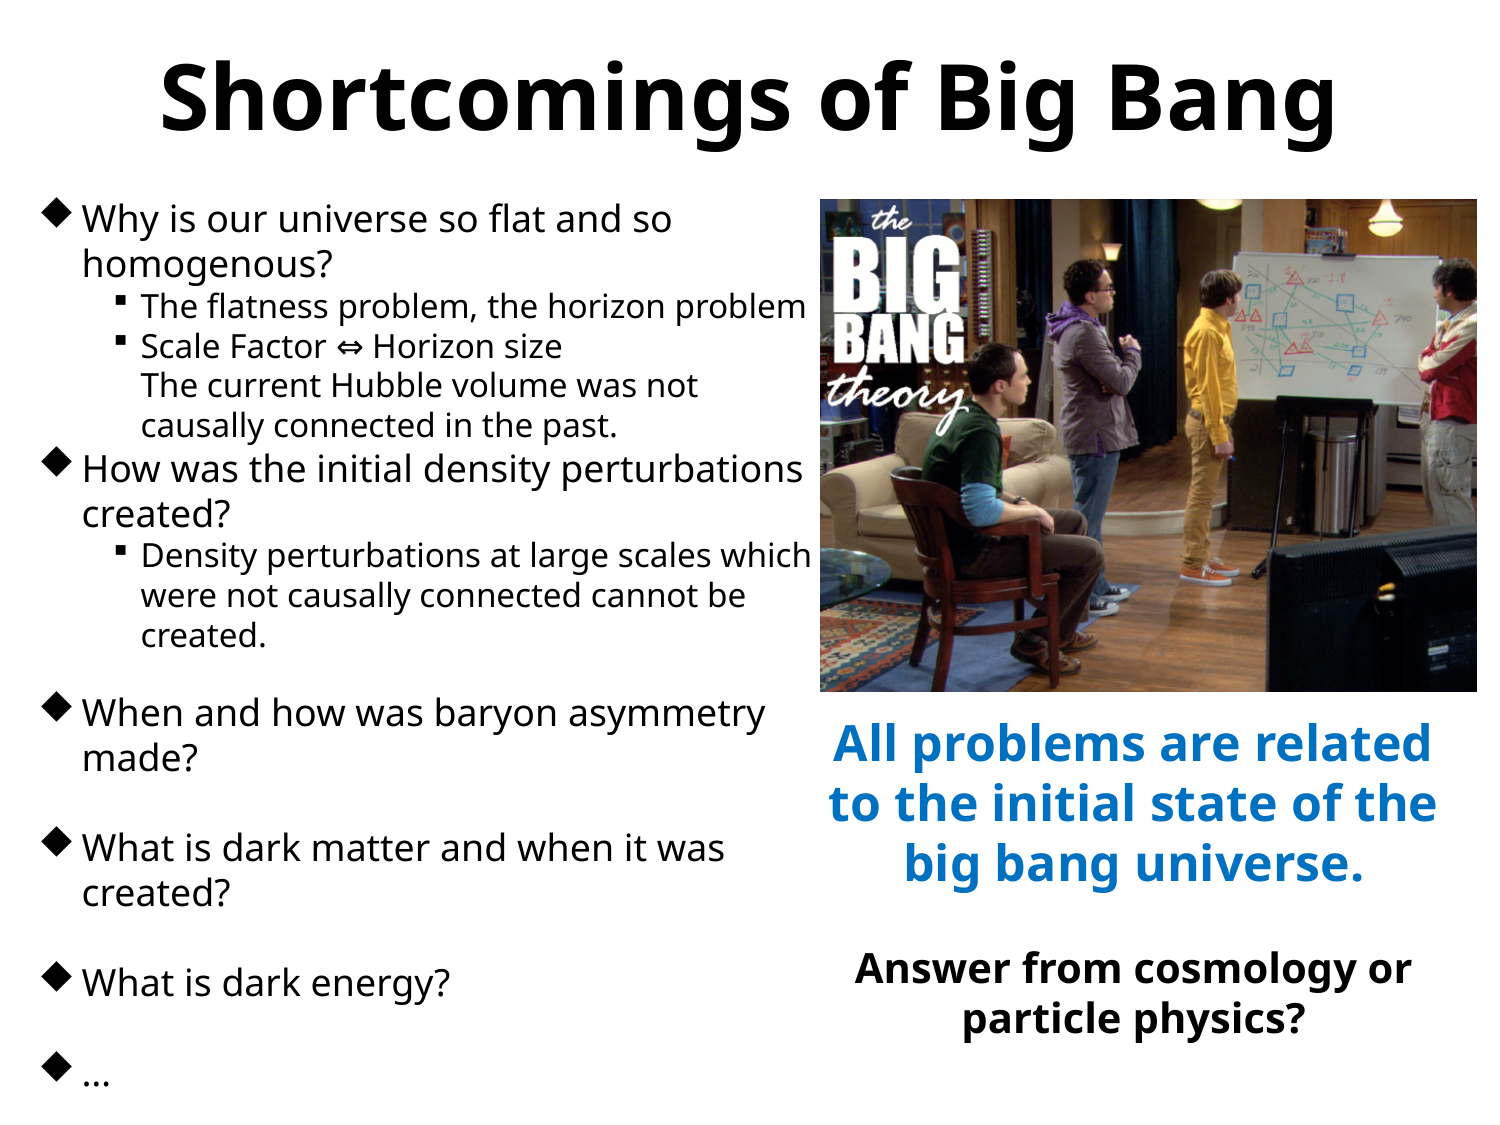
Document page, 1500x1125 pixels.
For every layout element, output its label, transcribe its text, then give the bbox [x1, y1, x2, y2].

text_box All problems are related to the initial state of the big bang universe. Answer from cosmology or particle physics? [797, 704, 1471, 1049]
picture [819, 198, 1477, 692]
text_box Why is our universe so flat and so homogenous? The flatness problem, the horizon problem Scale Factor ⇔ Horizon size The current Hubble volume was not causally connected in the past. How was the initial density perturbations created? Density perturbations at large scales which were not causally connected cannot be created. When and how was baryon asymmetry made? What is dark matter and when it was created? What is dark energy? … [23, 187, 832, 1102]
title Shortcomings of Big Bang [75, 0, 1425, 188]
